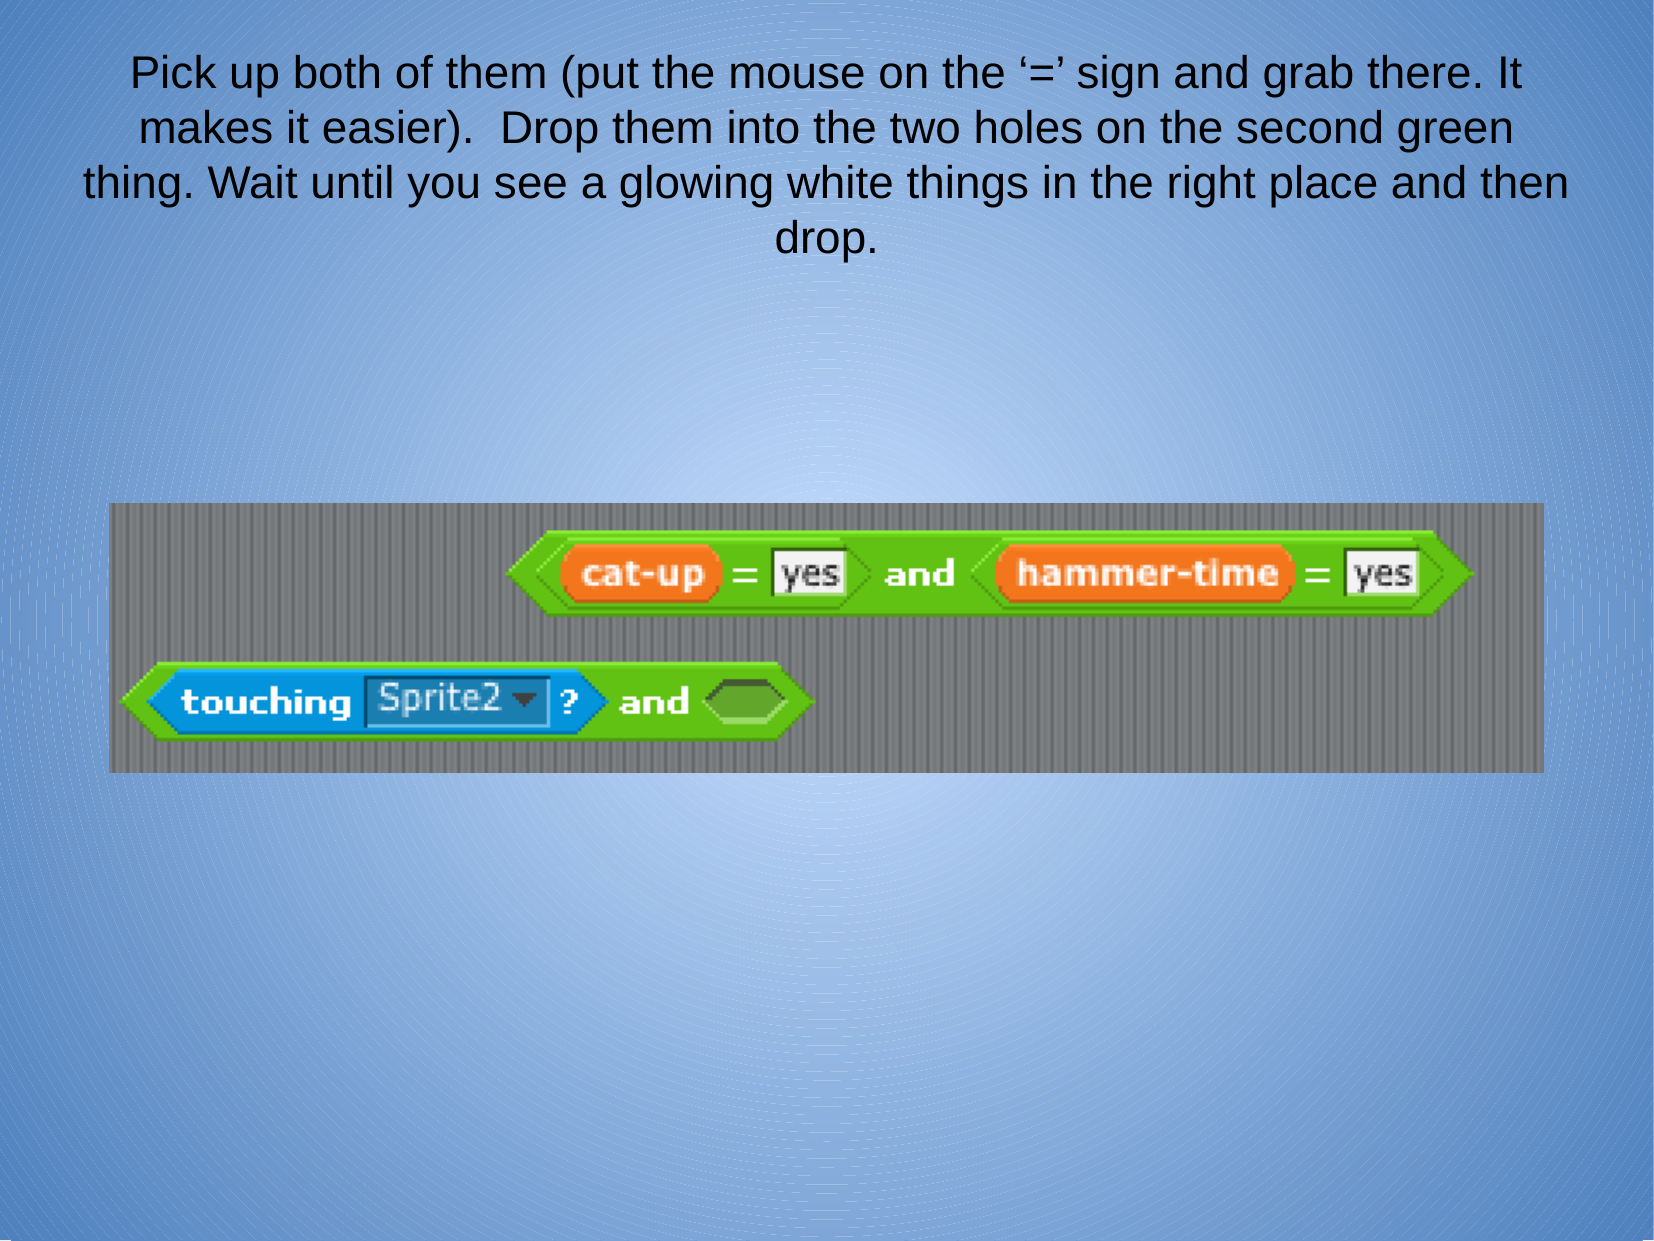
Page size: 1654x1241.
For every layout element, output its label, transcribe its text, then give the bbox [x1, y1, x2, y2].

picture [109, 503, 1544, 773]
text_box Pick up both of them (put the mouse on the ‘=’ sign and grab there. It makes it easier). Drop them into the two holes on the second green thing. Wait until you see a glowing white things in the right place and then drop. [82, 49, 1571, 257]
